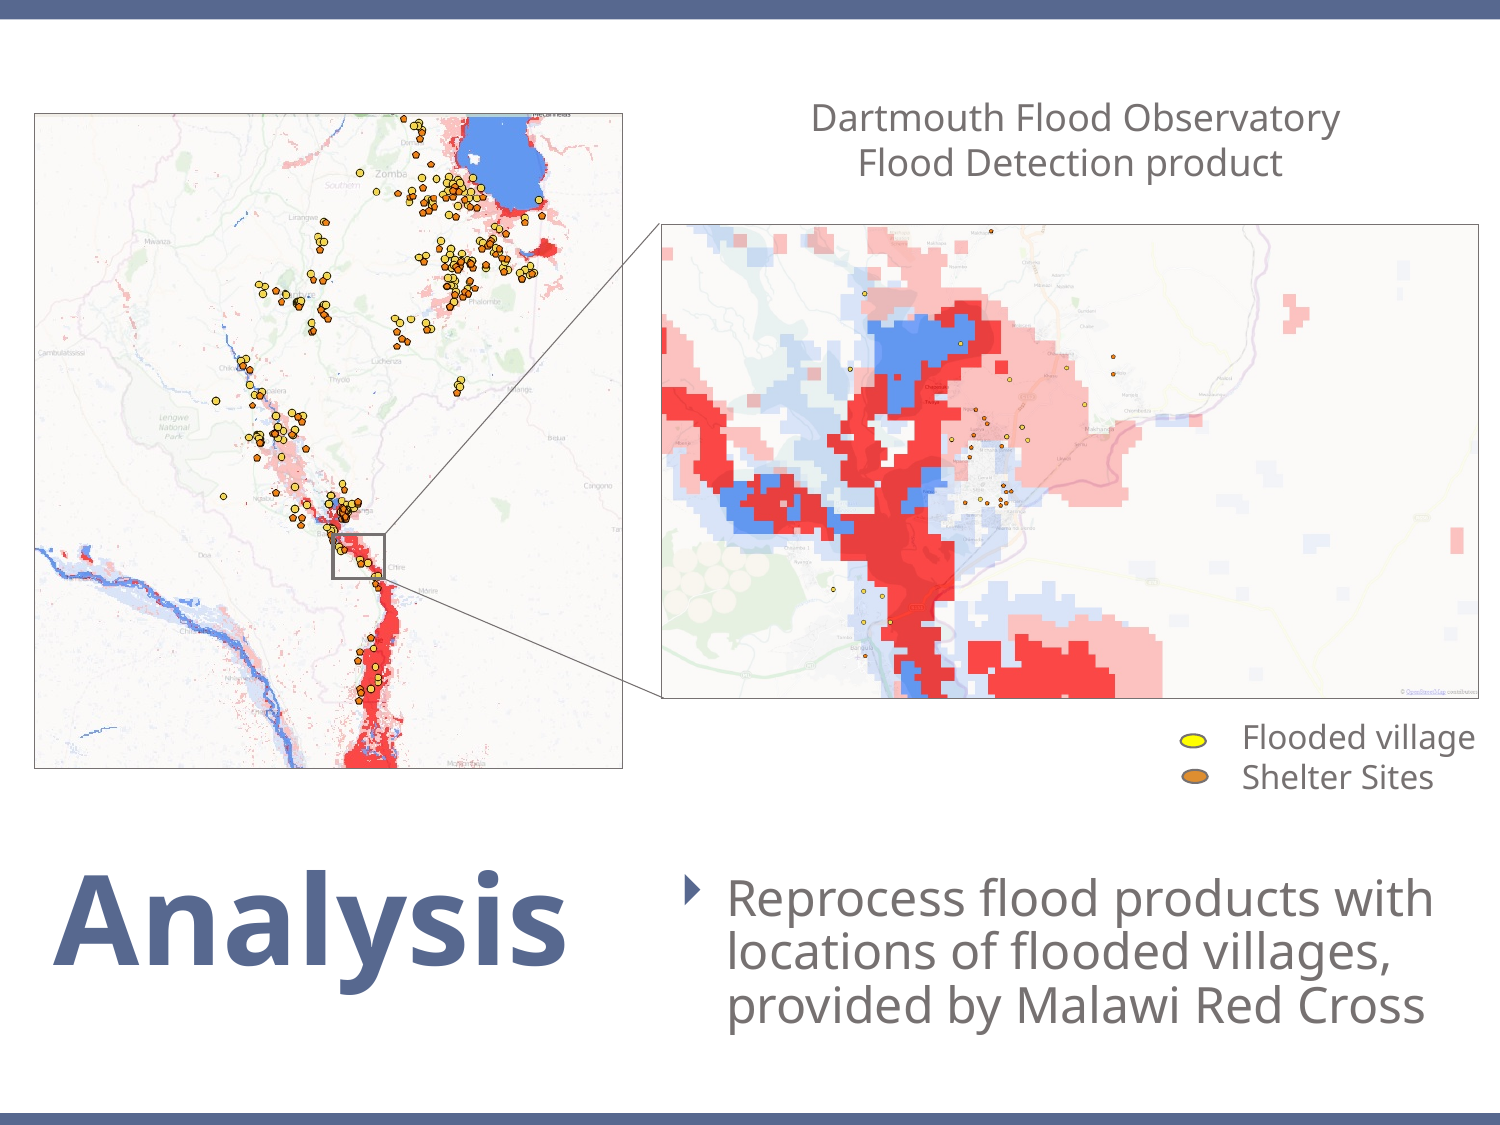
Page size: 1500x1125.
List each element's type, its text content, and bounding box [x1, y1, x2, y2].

text_box Reprocess flood products with locations of flooded villages, provided by Malawi Red Cross [654, 865, 1500, 1125]
text_box [1181, 768, 1209, 784]
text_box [366, 241, 678, 517]
picture [34, 113, 623, 769]
text_box Flooded village Shelter Sites [1227, 708, 1492, 804]
list Analysis [0, 849, 586, 1125]
text_box [1179, 733, 1207, 749]
picture [661, 224, 1479, 699]
text_box Dartmouth Flood Observatory Flood Detection product [705, 86, 1456, 192]
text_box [384, 578, 664, 699]
